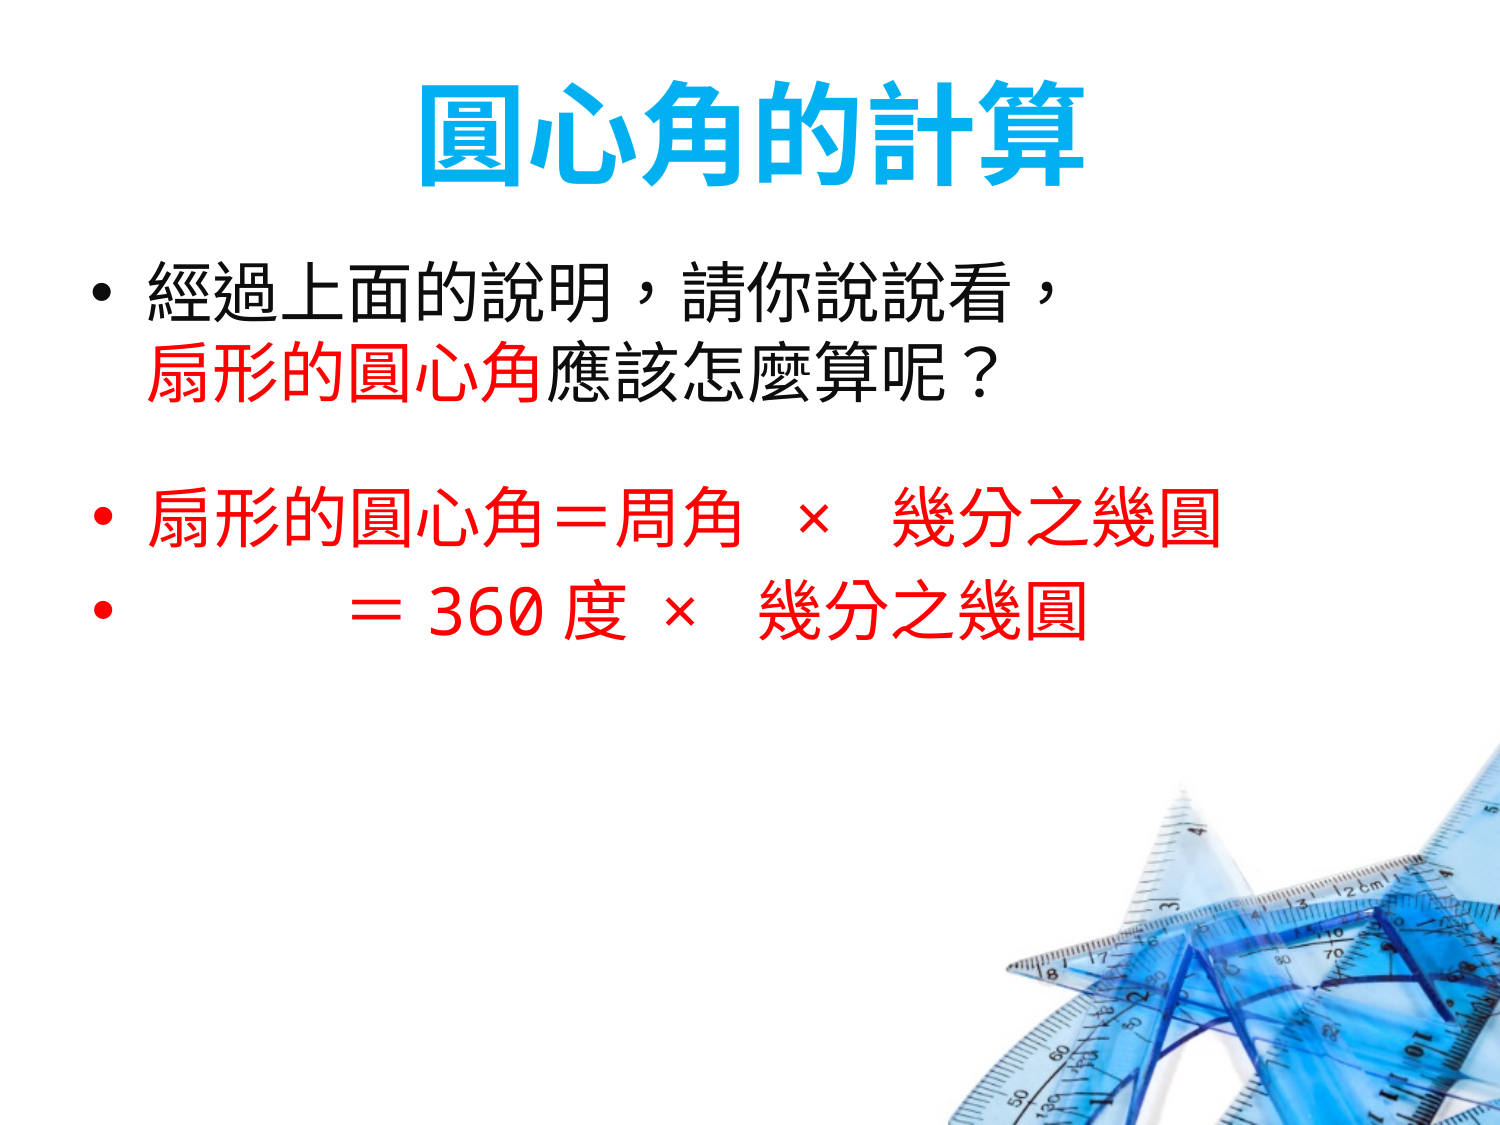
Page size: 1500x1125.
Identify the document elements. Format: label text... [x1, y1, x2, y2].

text_box 扇形的圓心角＝周角 × 幾分之幾圓 ＝360度 × 幾分之幾圓 [76, 467, 1420, 669]
title 圓心角的計算 [76, 42, 1427, 220]
list 經過上面的說明，請你說說看， 扇形的圓心角應該怎麼算呢？ [75, 243, 1418, 450]
picture [0, 1, 1500, 1125]
